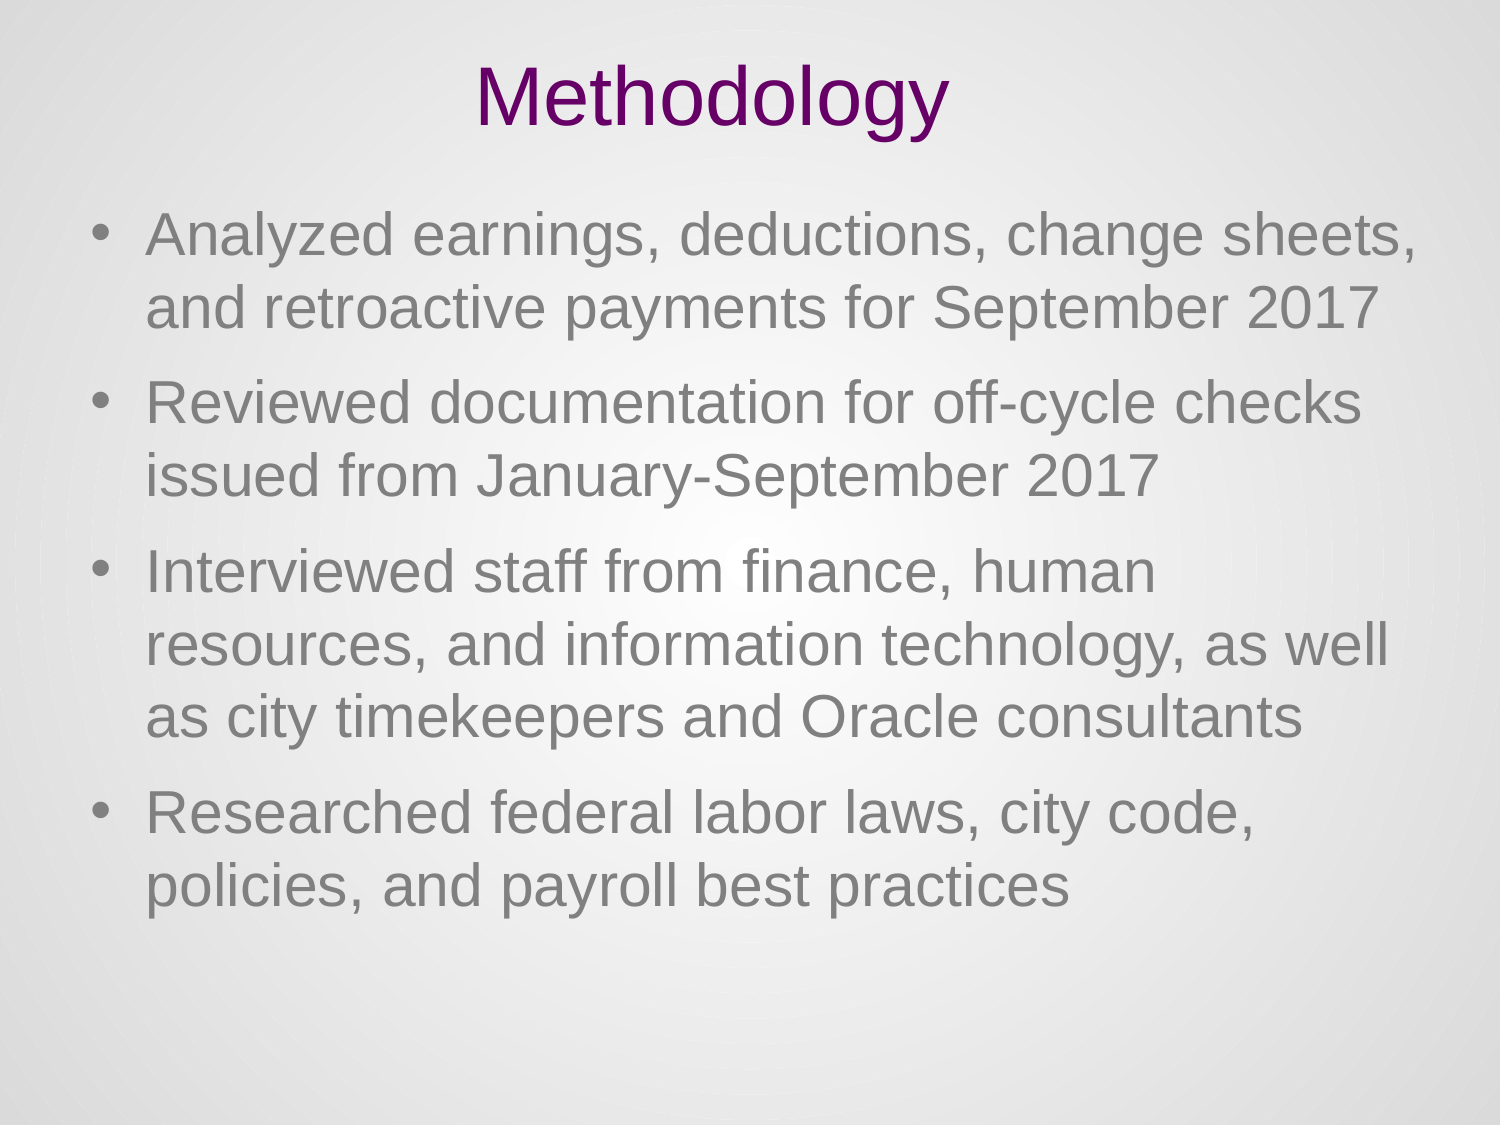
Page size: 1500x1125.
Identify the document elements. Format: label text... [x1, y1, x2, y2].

title Methodology [75, 50, 1350, 150]
list Analyzed earnings, deductions, change sheets, and retroactive payments for September 2017 Reviewed documentation for off-cycle checks issued from January-September 2017 Interviewed staff from finance, human resources, and information technology, as well as city timekeepers and Oracle consultants Researched federal labor laws, city code, policies, and payroll best practices [75, 187, 1463, 1063]
